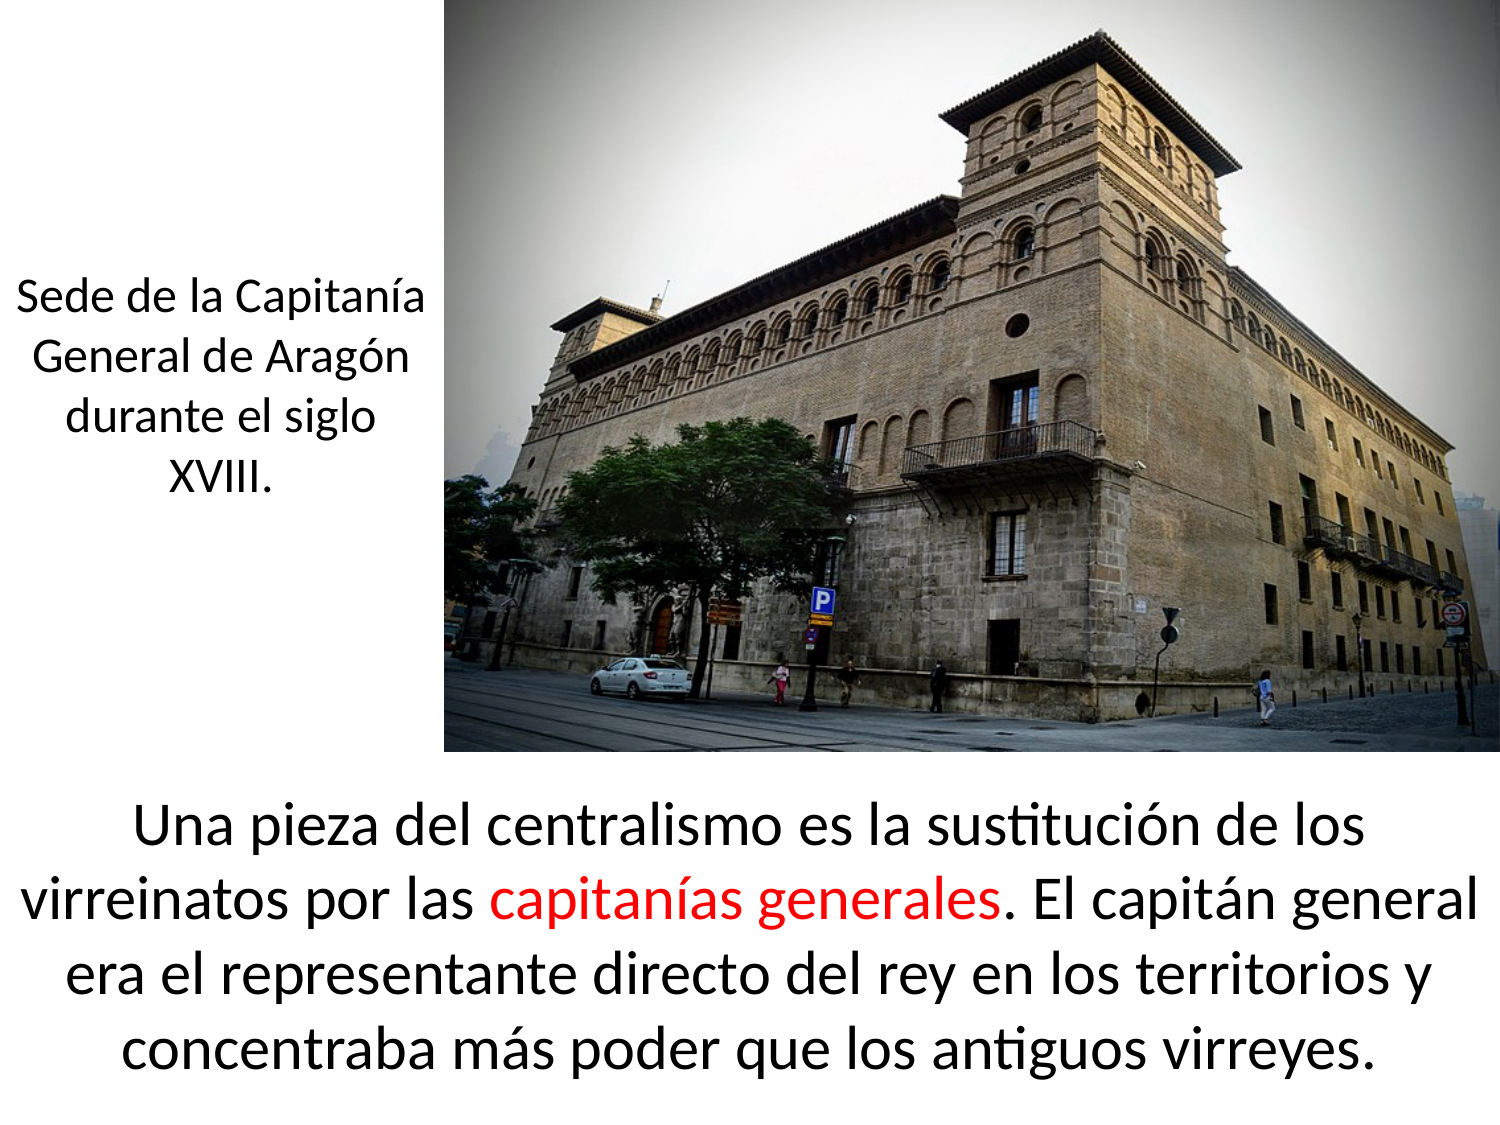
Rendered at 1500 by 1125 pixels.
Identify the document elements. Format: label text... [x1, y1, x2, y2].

text_box Una pieza del centralismo es la sustitución de los virreinatos por las capitanías generales. El capitán general era el representante directo del rey en los territorios y concentraba más poder que los antiguos virreyes. [0, 775, 1500, 1090]
picture [443, 0, 1500, 752]
text_box Sede de la Capitanía General de Aragón durante el siglo XVIII. [0, 255, 438, 511]
